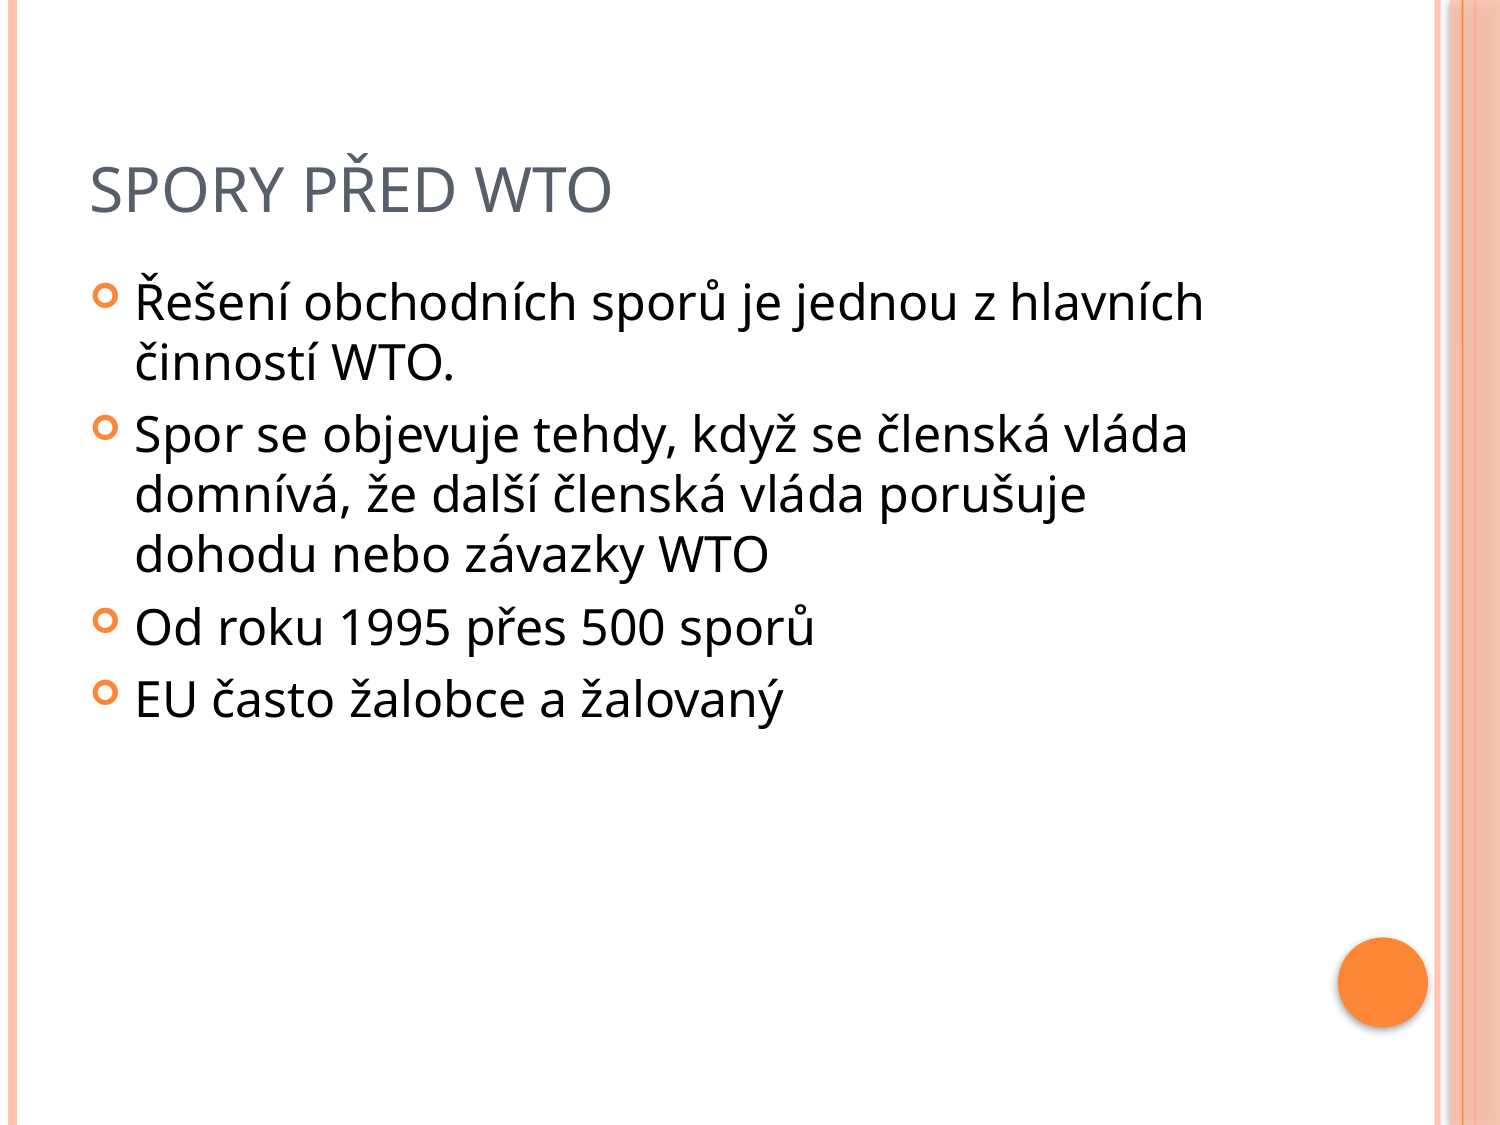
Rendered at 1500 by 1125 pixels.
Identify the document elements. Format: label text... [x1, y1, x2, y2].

list Řešení obchodních sporů je jednou z hlavních činností WTO. Spor se objevuje tehdy, když se členská vláda domnívá, že další členská vláda porušuje dohodu nebo závazky WTO Od roku 1995 přes 500 sporů EU často žalobce a žalovaný [75, 262, 1300, 1062]
title Spory před WTO [75, 45, 1300, 233]
